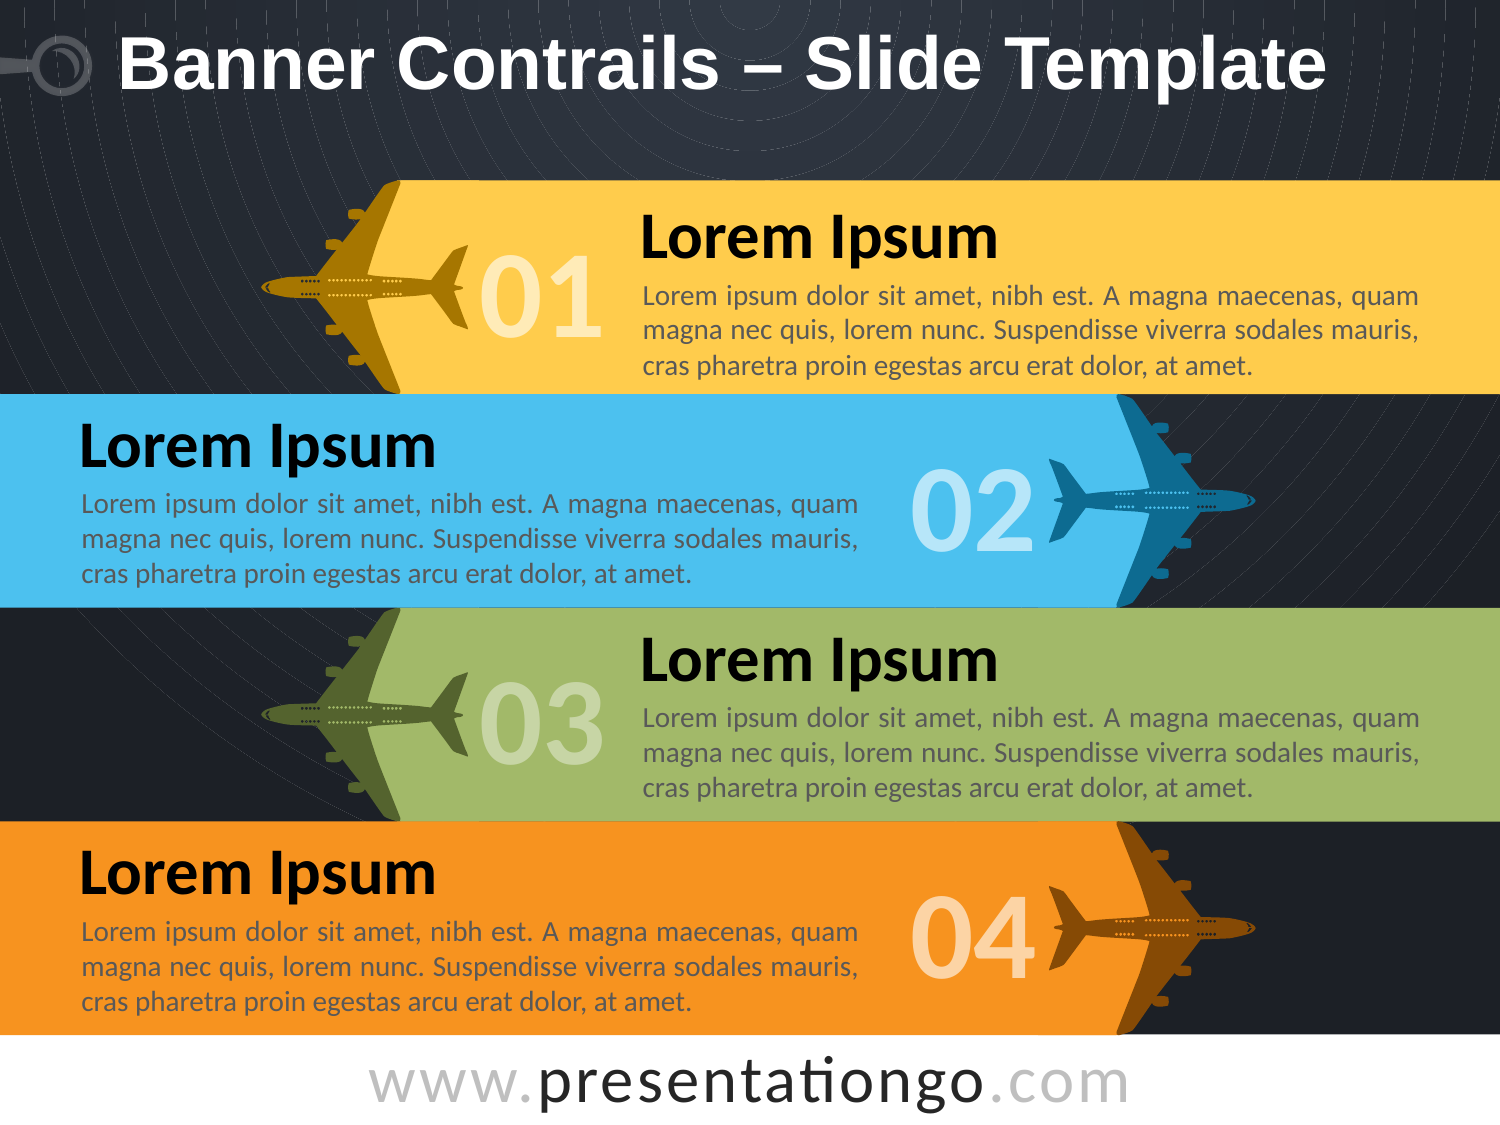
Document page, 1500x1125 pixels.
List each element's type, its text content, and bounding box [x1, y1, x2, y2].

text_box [1038, 821, 1256, 1036]
text_box 01 [400, 179, 1500, 395]
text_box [261, 180, 479, 392]
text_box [1038, 393, 1256, 608]
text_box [640, 183, 1420, 390]
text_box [79, 392, 860, 599]
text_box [79, 819, 860, 1026]
title Banner Contrails – Slide Template [103, 17, 1397, 139]
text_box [261, 607, 479, 819]
text_box 02 [0, 393, 1038, 609]
text_box 04 [0, 820, 1117, 1036]
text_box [640, 605, 1421, 812]
text_box 03 [479, 607, 1500, 823]
